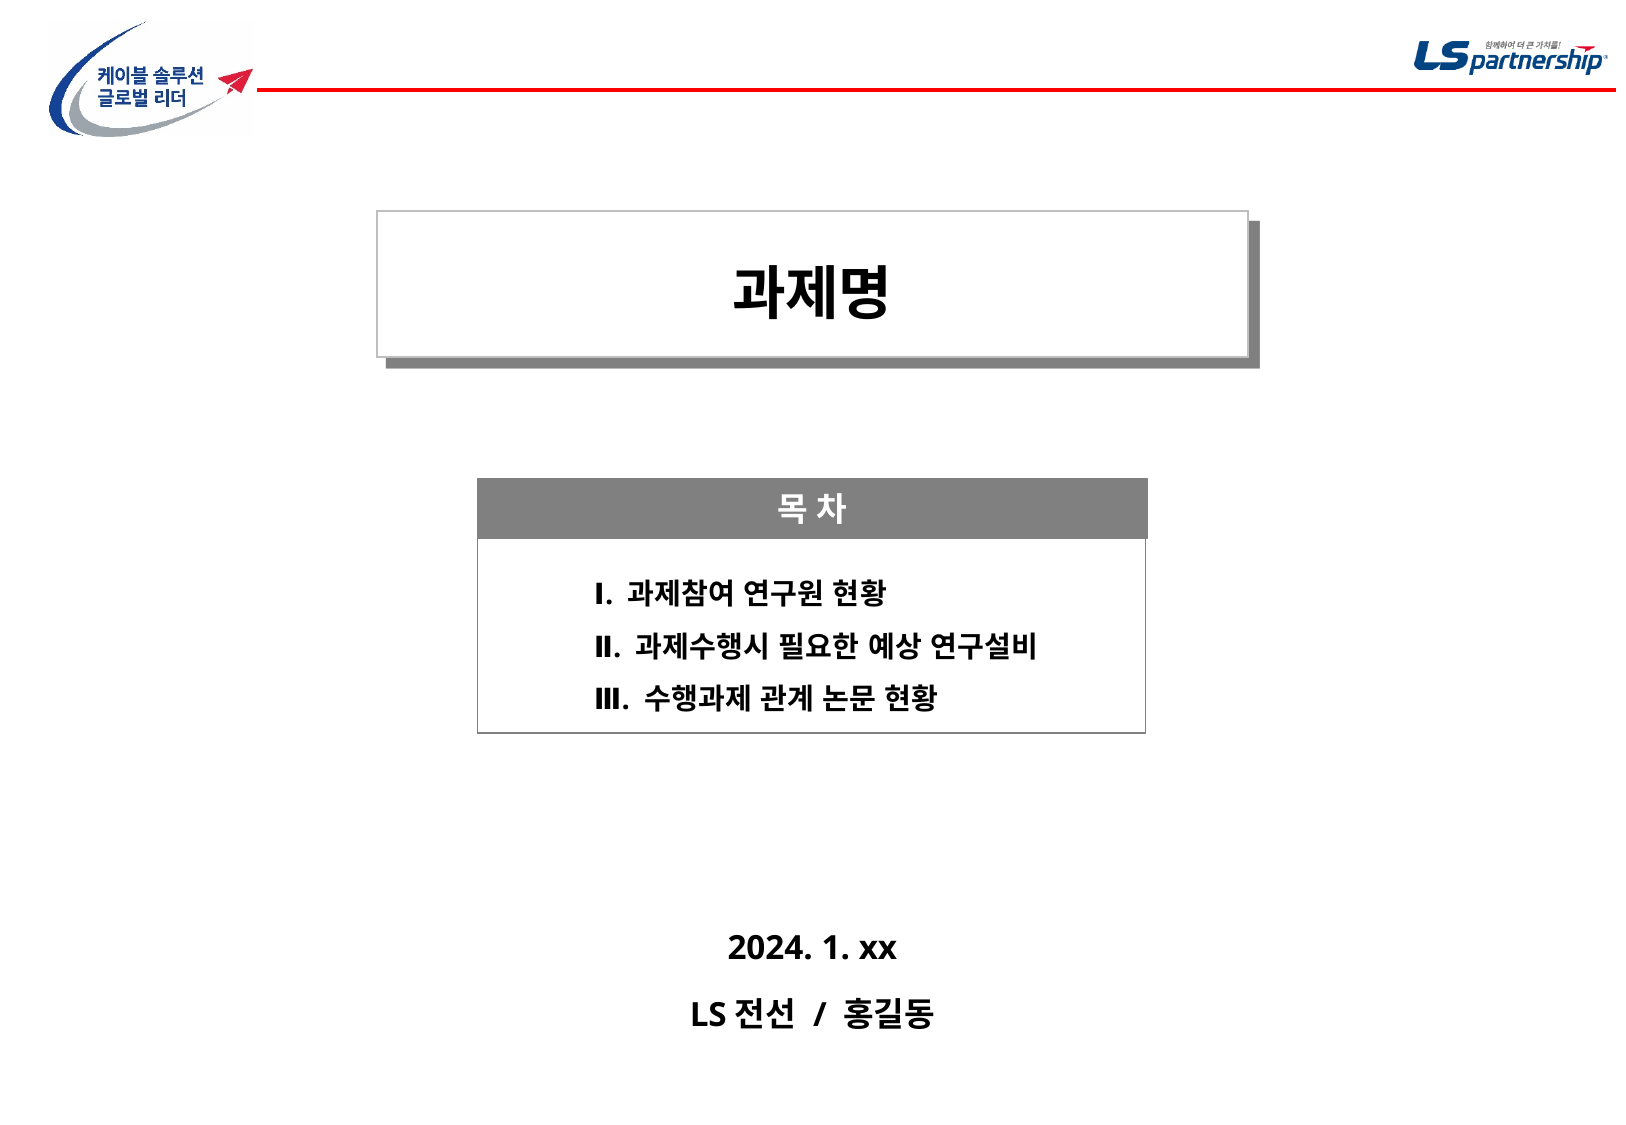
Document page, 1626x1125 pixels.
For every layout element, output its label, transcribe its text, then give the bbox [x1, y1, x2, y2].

text_box LS전선 / 홍길동 [675, 985, 950, 1041]
text_box 과제명 [376, 211, 1249, 358]
picture [1414, 41, 1608, 75]
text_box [477, 478, 1148, 734]
picture [49, 21, 253, 137]
text_box 2024. 1. xx [712, 918, 913, 974]
